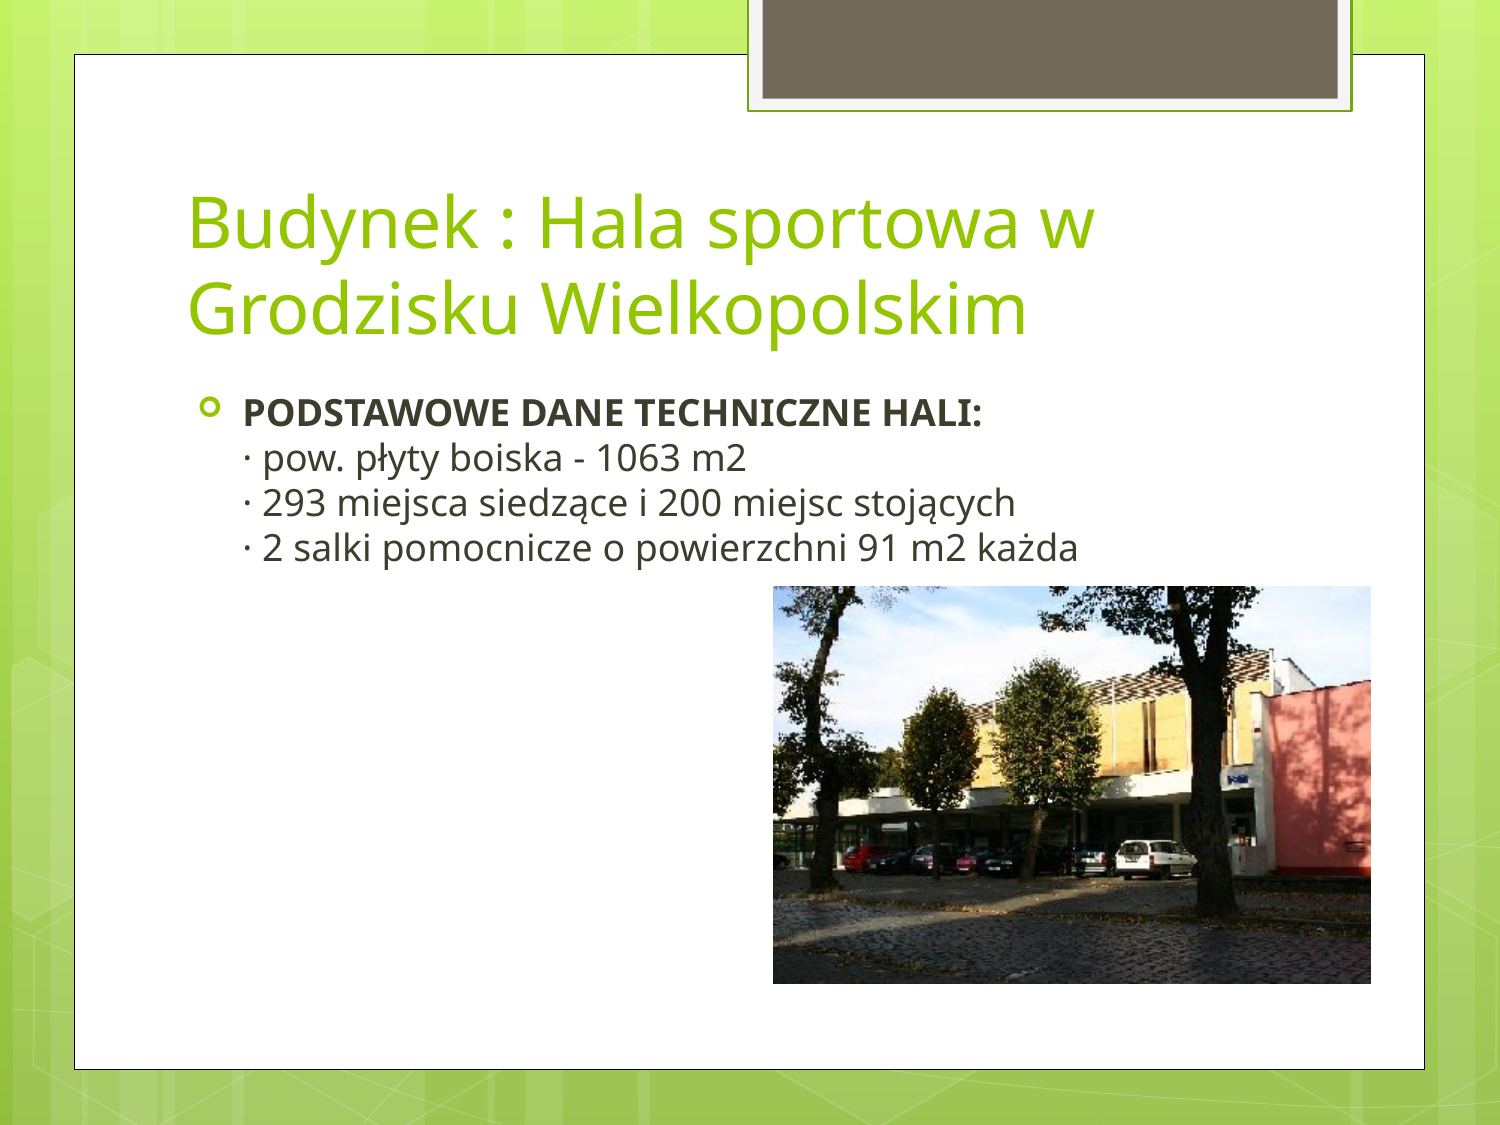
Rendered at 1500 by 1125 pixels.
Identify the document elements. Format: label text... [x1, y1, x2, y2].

picture [773, 585, 1371, 984]
list PODSTAWOWE DANE TECHNICZNE HALI: · pow. płyty boiska - 1063 m2 · 293 miejsca siedzące i 200 miejsc stojących · 2 salki pomocnicze o powierzchni 91 m2 każda [171, 381, 1283, 957]
title Budynek : Hala sportowa w Grodzisku Wielkopolskim [171, 168, 1324, 357]
